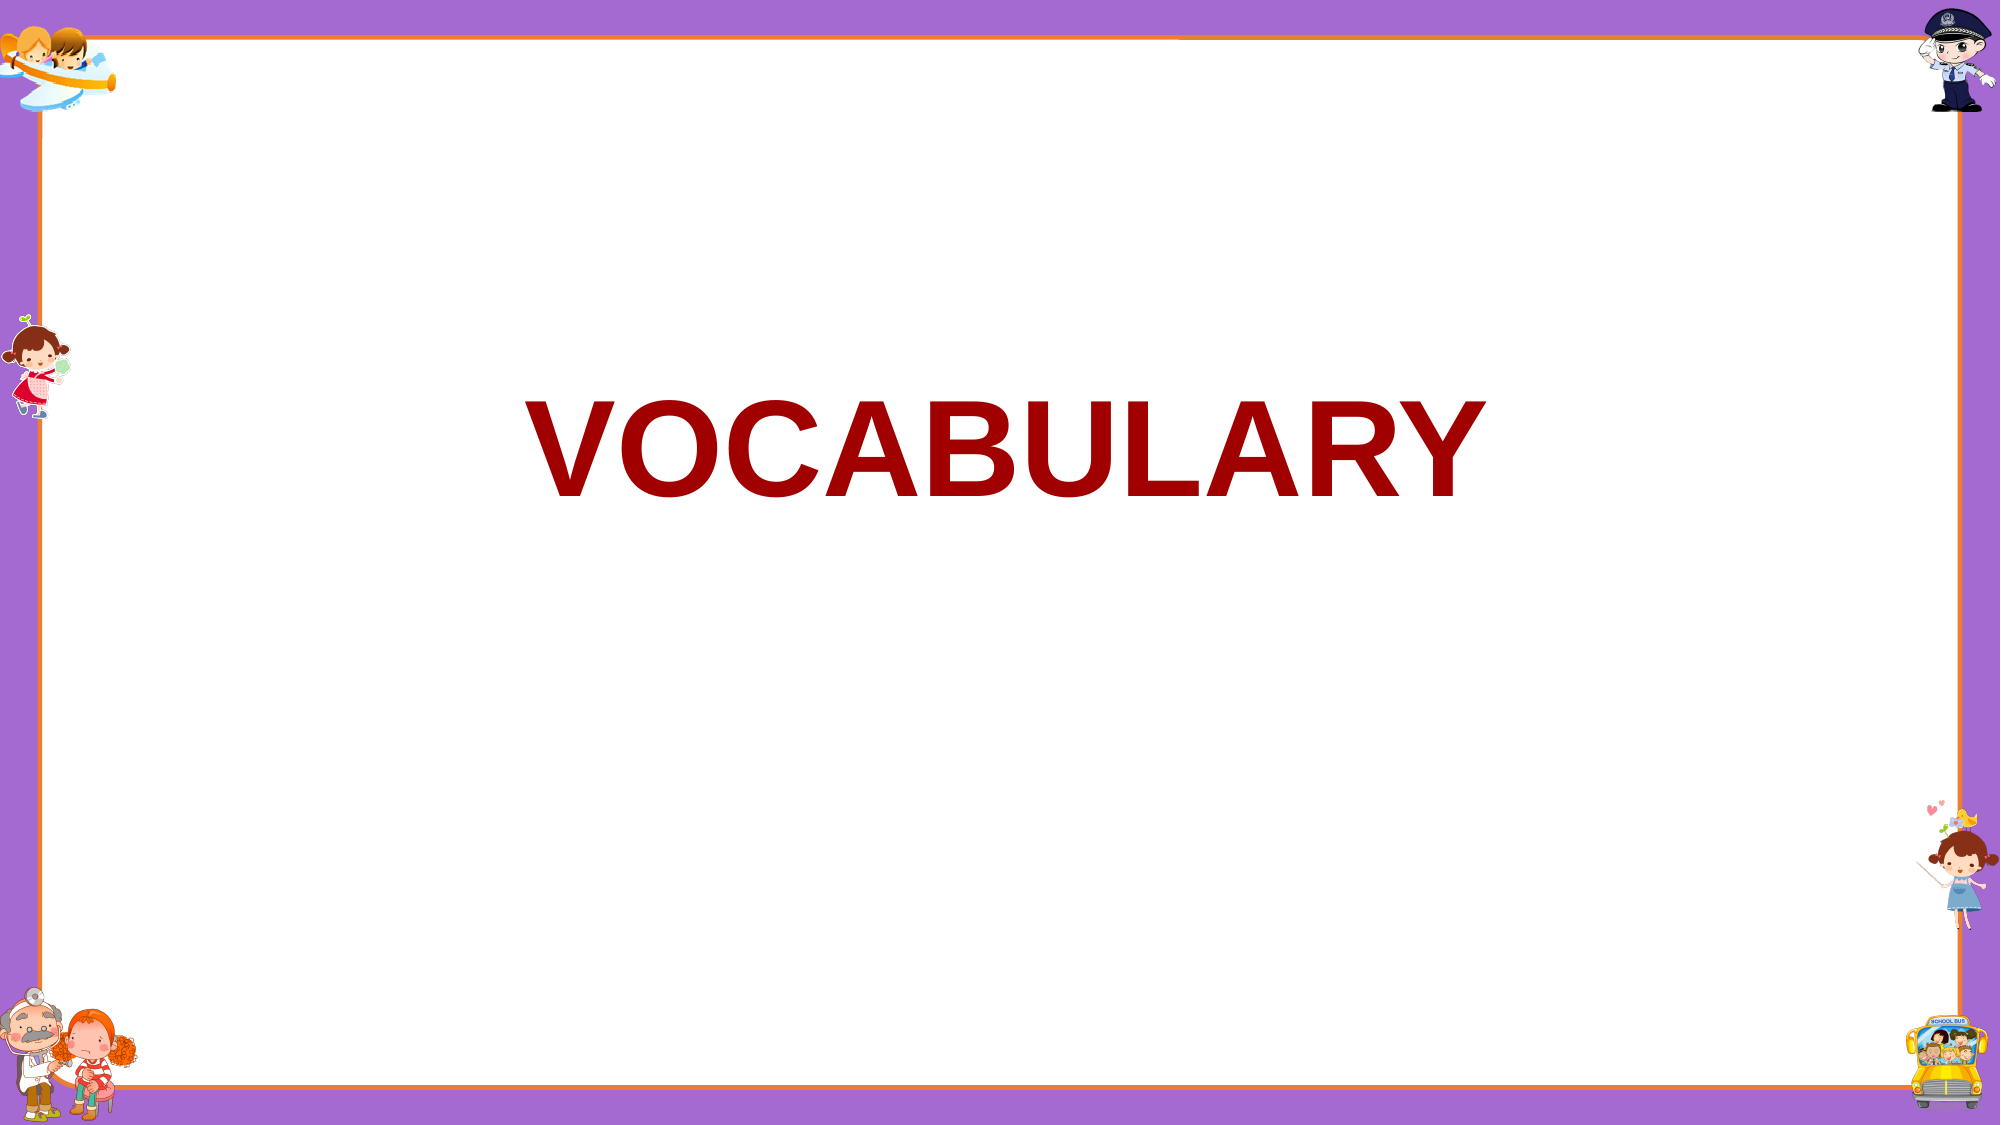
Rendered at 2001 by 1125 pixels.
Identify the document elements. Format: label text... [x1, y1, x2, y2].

picture [0, 26, 116, 112]
picture [1916, 800, 1999, 930]
picture [0, 980, 140, 1125]
picture [1, 314, 71, 419]
text_box VOCABULARY [221, 351, 1793, 531]
picture [1916, 3, 1999, 112]
picture [1906, 1015, 1988, 1111]
